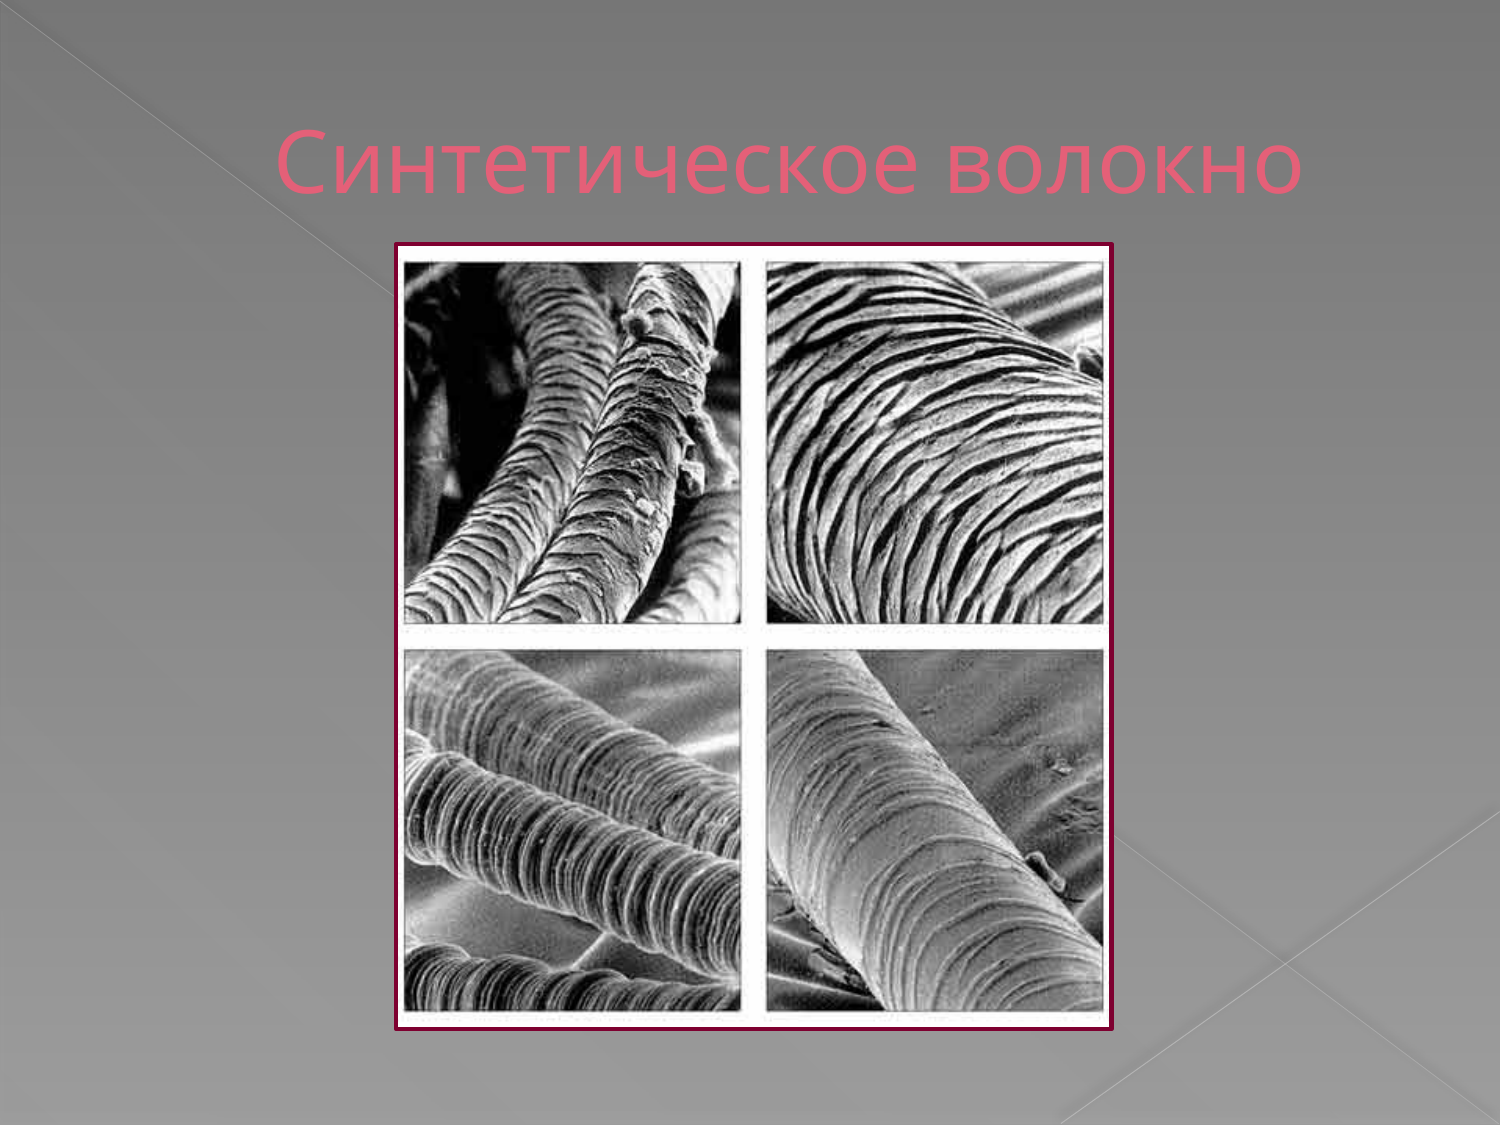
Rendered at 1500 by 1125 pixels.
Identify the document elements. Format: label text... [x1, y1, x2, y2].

title Синтетическое волокно [75, 43, 1425, 274]
picture [398, 245, 1110, 1028]
